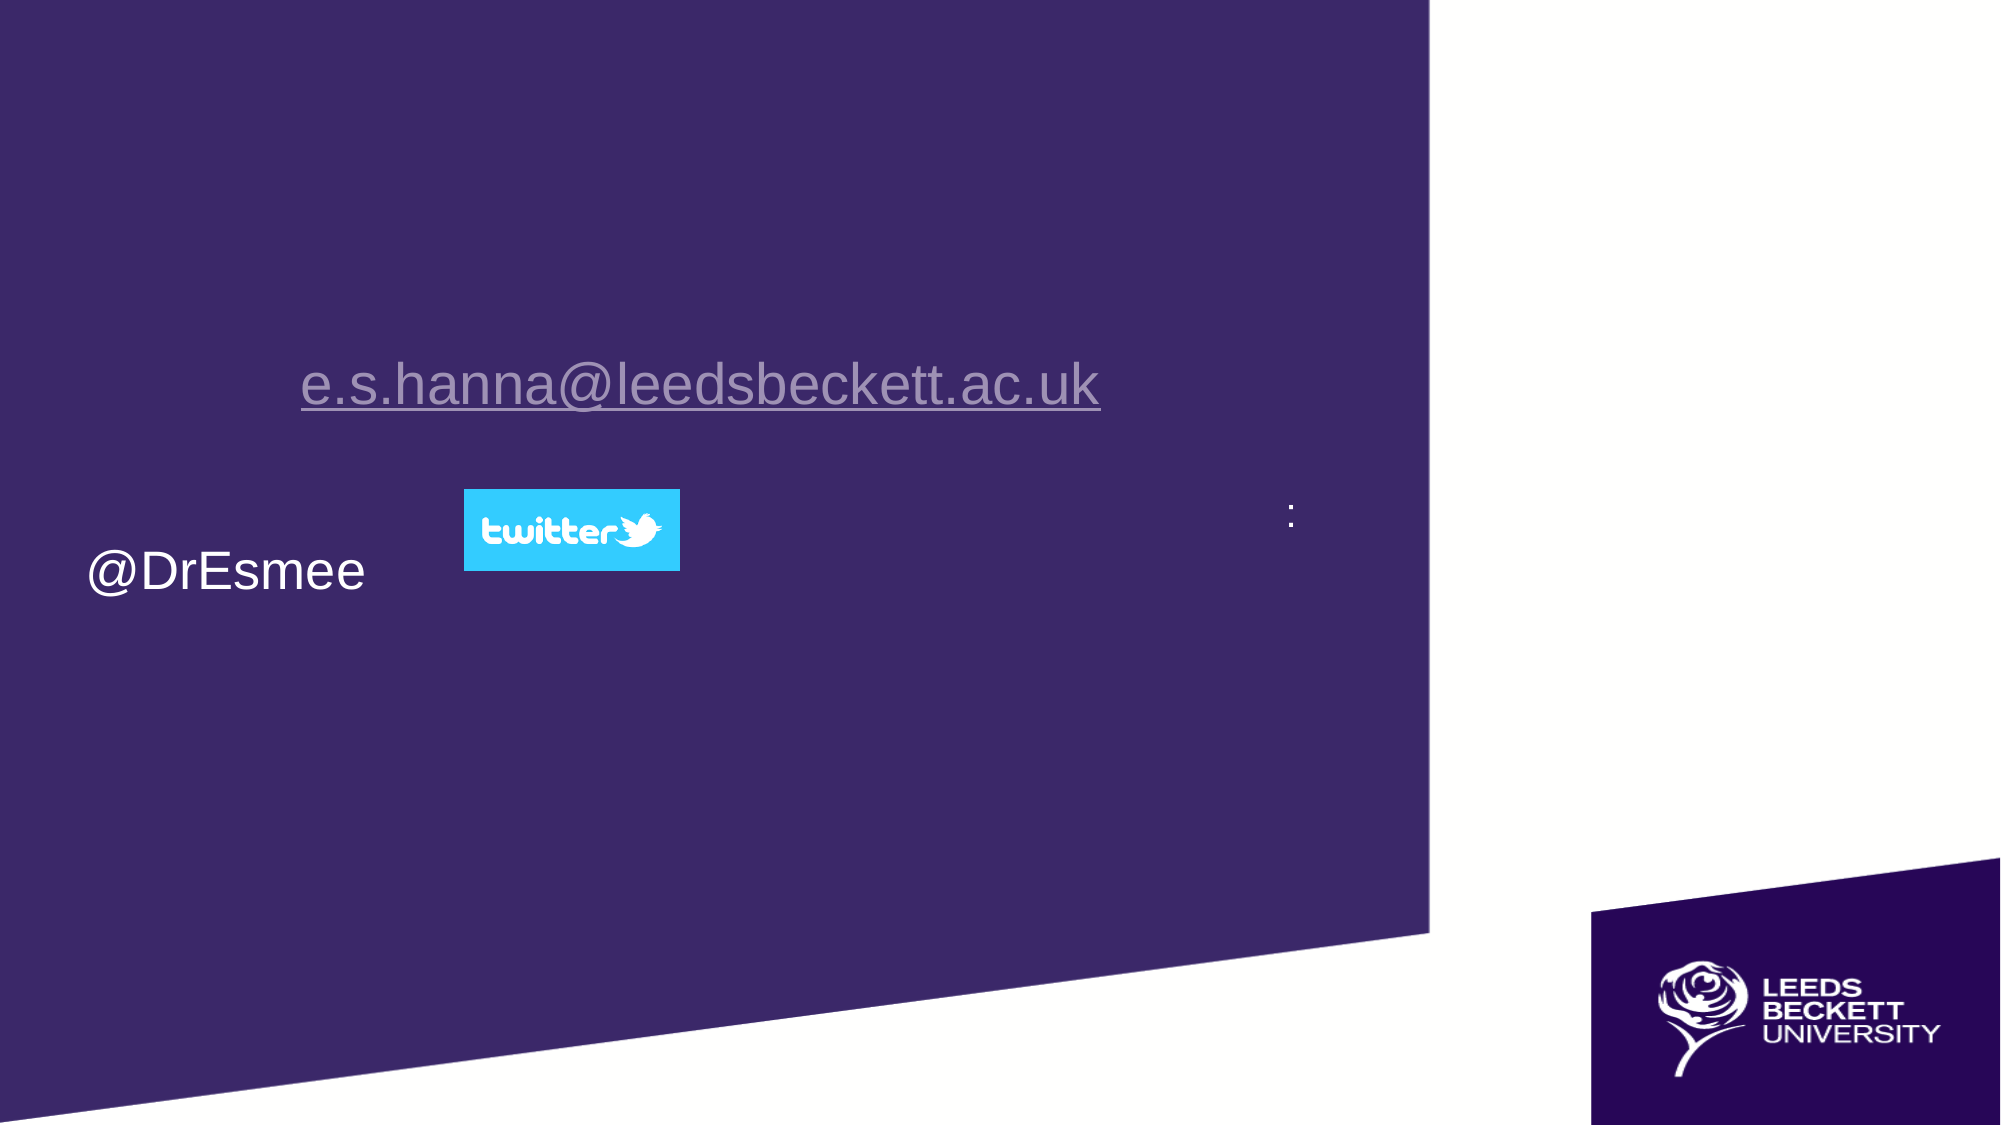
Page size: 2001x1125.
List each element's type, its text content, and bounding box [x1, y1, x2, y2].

picture [0, 0, 2001, 1125]
list e.s.hanna@leedsbeckett.ac.uk : @DrEsmee [70, 219, 1331, 740]
